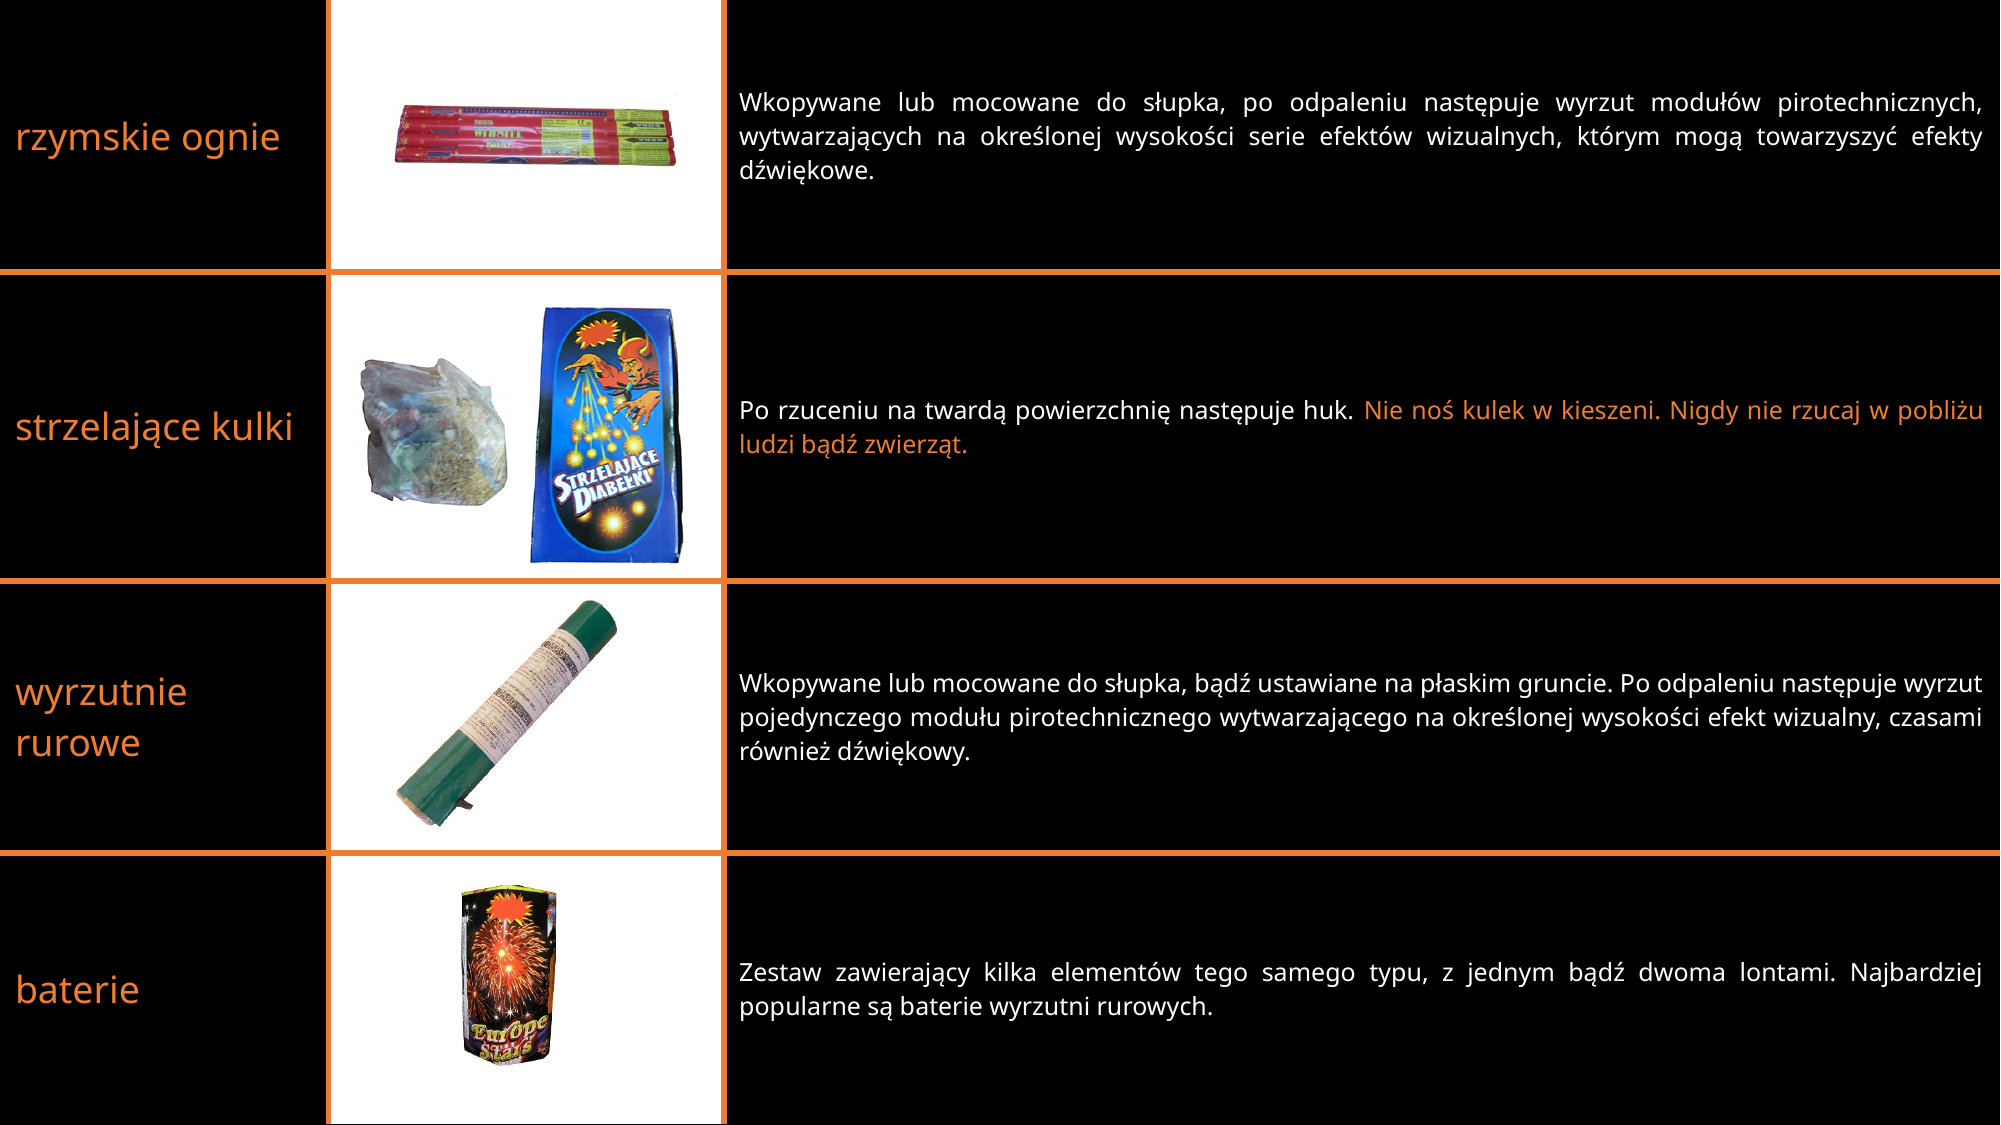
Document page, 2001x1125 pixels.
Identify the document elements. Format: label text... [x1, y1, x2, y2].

table_cell [331, 584, 721, 850]
table_header rzymskie ognie [1, 0, 326, 269]
table_header Wkopywane lub mocowane do słupka, po odpaleniu następuje wyrzut modułów pirotechnicznych, wytwarzających na określonej wysokości serie efektów wizualnych, którym mogą towarzyszyć efekty dźwiękowe. [727, 0, 1999, 269]
picture [388, 594, 631, 833]
table_cell Zestaw zawierający kilka elementów tego samego typu, z jednym bądź dwoma lontami. Najbardziej popularne są baterie wyrzutni rurowych. [727, 856, 1999, 1124]
table_cell Po rzuceniu na twardą powierzchnię następuje huk. Nie noś kulek w kieszeni. Nigdy nie rzucaj w pobliżu ludzi bądź zwierząt. [727, 275, 1999, 578]
table_cell [331, 856, 721, 1124]
picture [385, 93, 677, 180]
table_cell [331, 275, 721, 578]
table_cell strzelające kulki [1, 275, 326, 578]
table_cell baterie [1, 856, 326, 1124]
picture [451, 885, 568, 1066]
picture [346, 301, 697, 564]
table_header [331, 0, 721, 269]
table_cell wyrzutnie rurowe [1, 584, 326, 850]
table_cell Wkopywane lub mocowane do słupka, bądź ustawiane na płaskim gruncie. Po odpaleniu następuje wyrzut pojedynczego modułu pirotechnicznego wytwarzającego na określonej wysokości efekt wizualny, czasami również dźwiękowy. [727, 584, 1999, 850]
